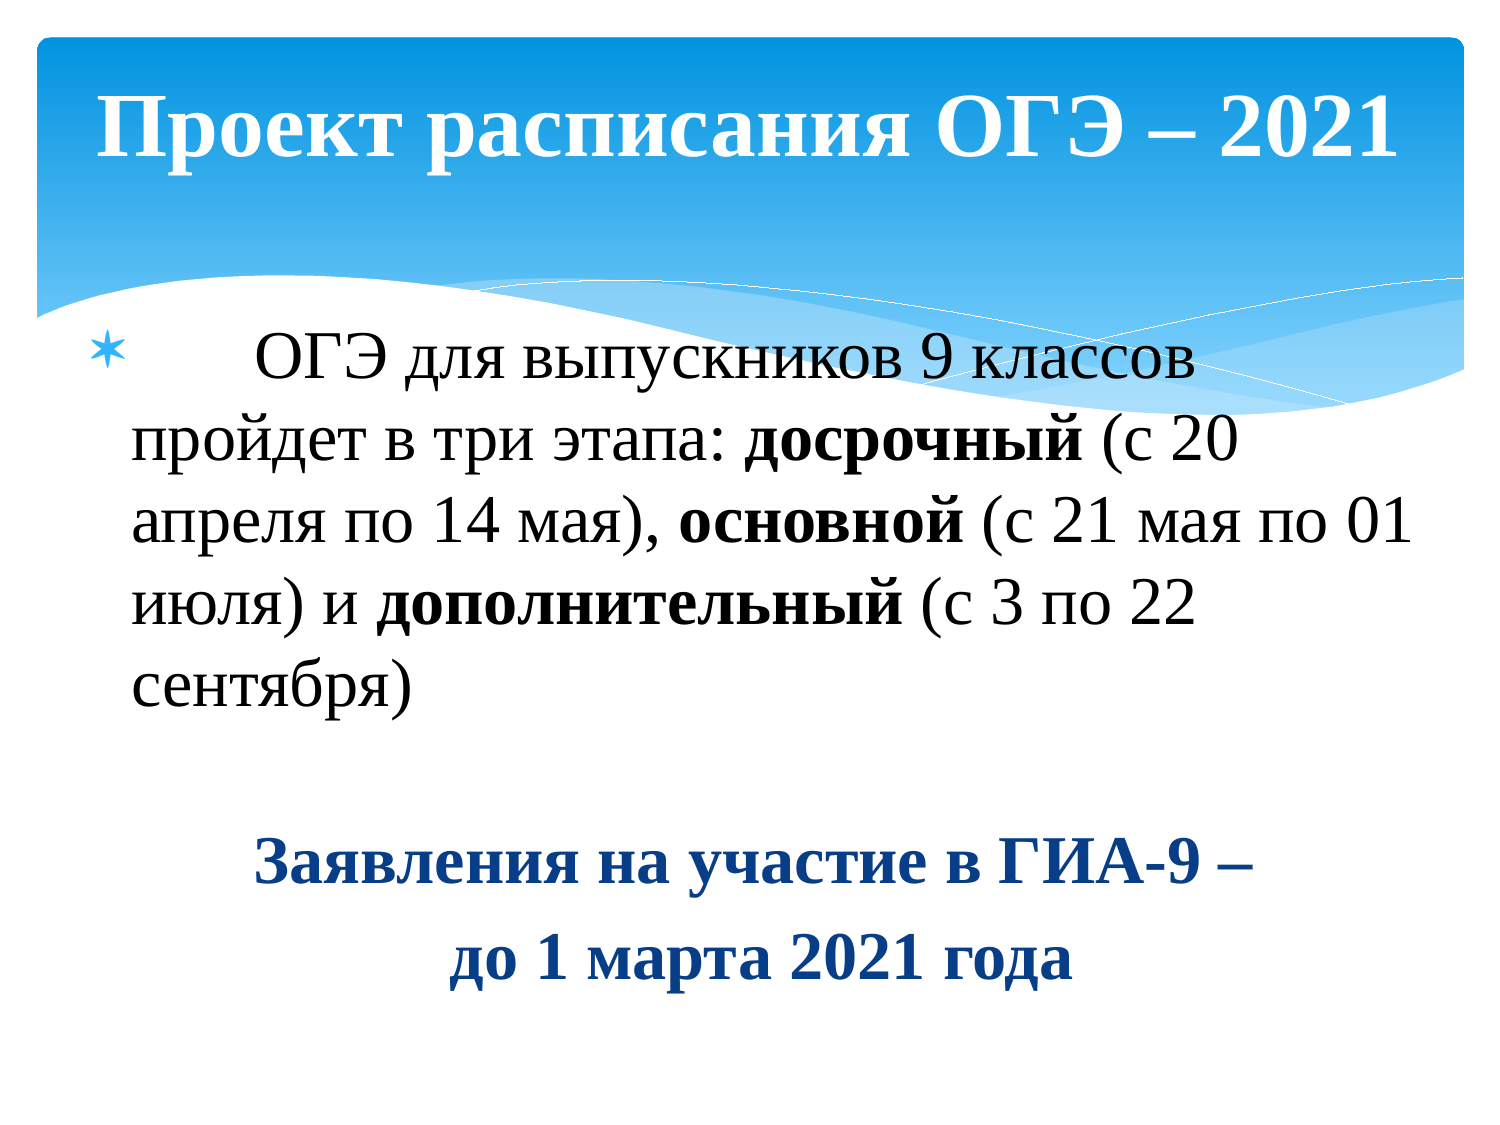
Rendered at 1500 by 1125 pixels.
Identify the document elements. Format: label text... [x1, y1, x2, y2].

list ОГЭ для выпускников 9 классов пройдет в три этапа: досрочный (с 20 апреля по 14 мая), основной (с 21 мая по 01 июля) и дополнительный (с 3 по 22 сентября) Заявления на участие в ГИА-9 – до 1 марта 2021 года [76, 302, 1447, 1005]
title Проект расписания ОГЭ – 2021 [75, 55, 1425, 185]
